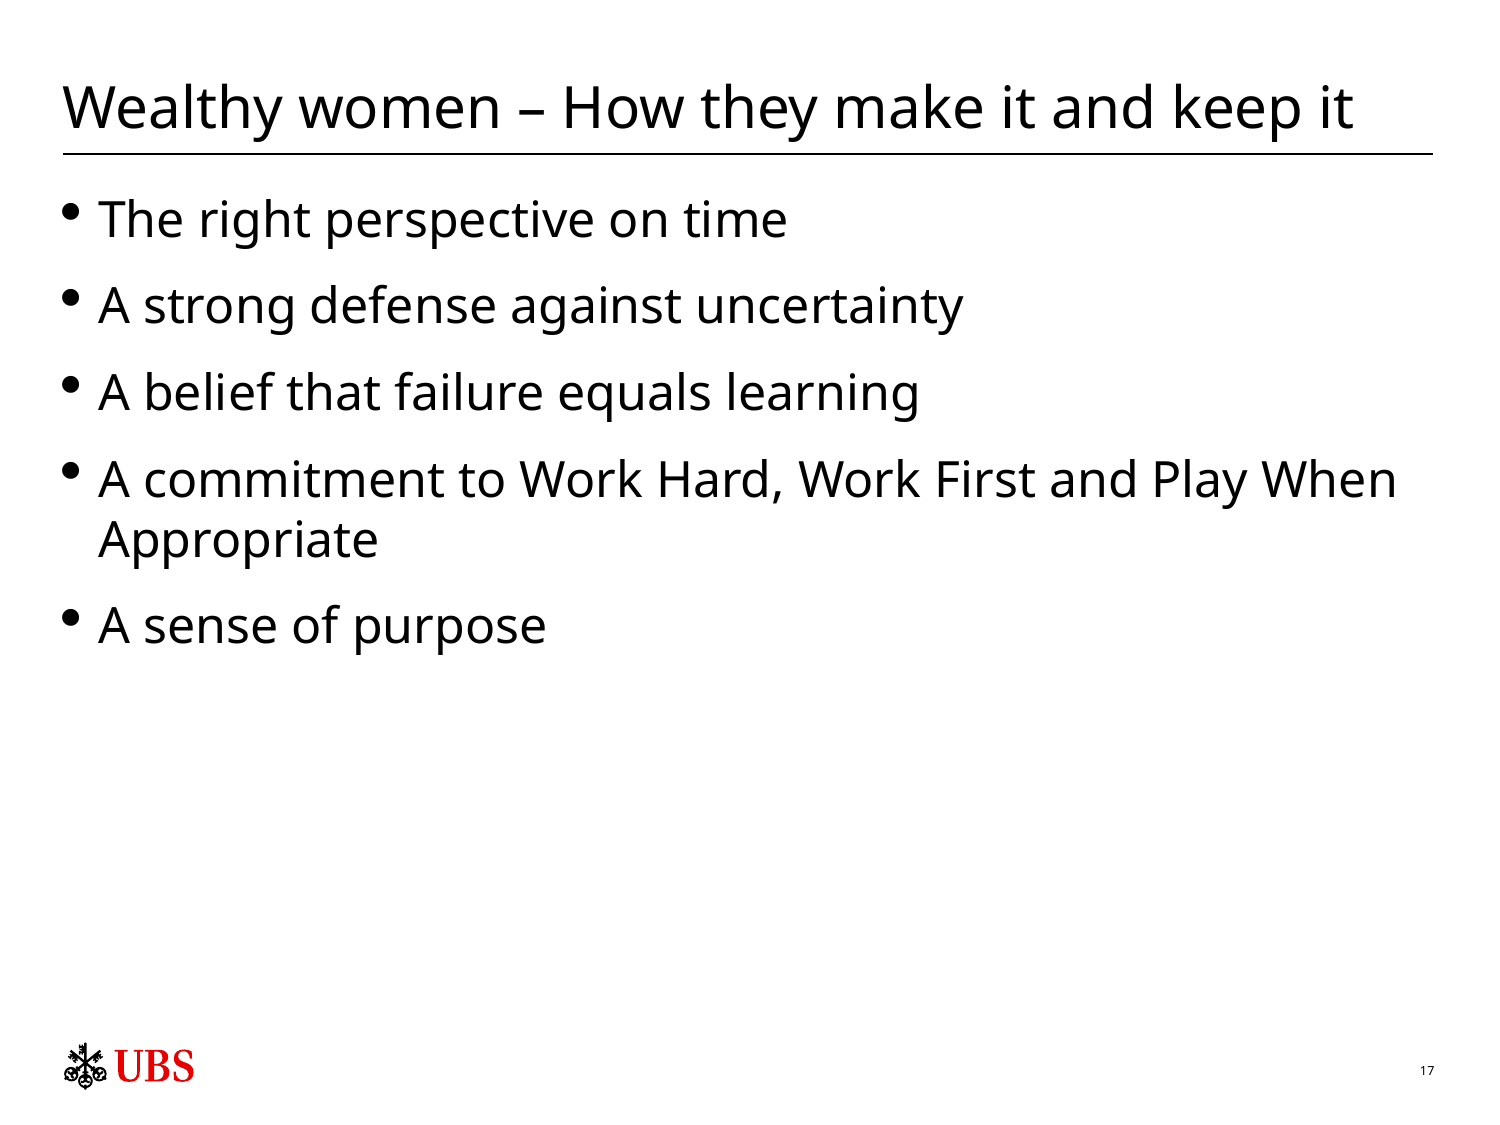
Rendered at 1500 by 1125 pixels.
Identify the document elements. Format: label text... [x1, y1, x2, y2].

list The right perspective on time A strong defense against uncertainty A belief that failure equals learning A commitment to Work Hard, Work First and Play When Appropriate A sense of purpose [62, 187, 1433, 888]
title Wealthy women – How they make it and keep it [62, 0, 1434, 141]
